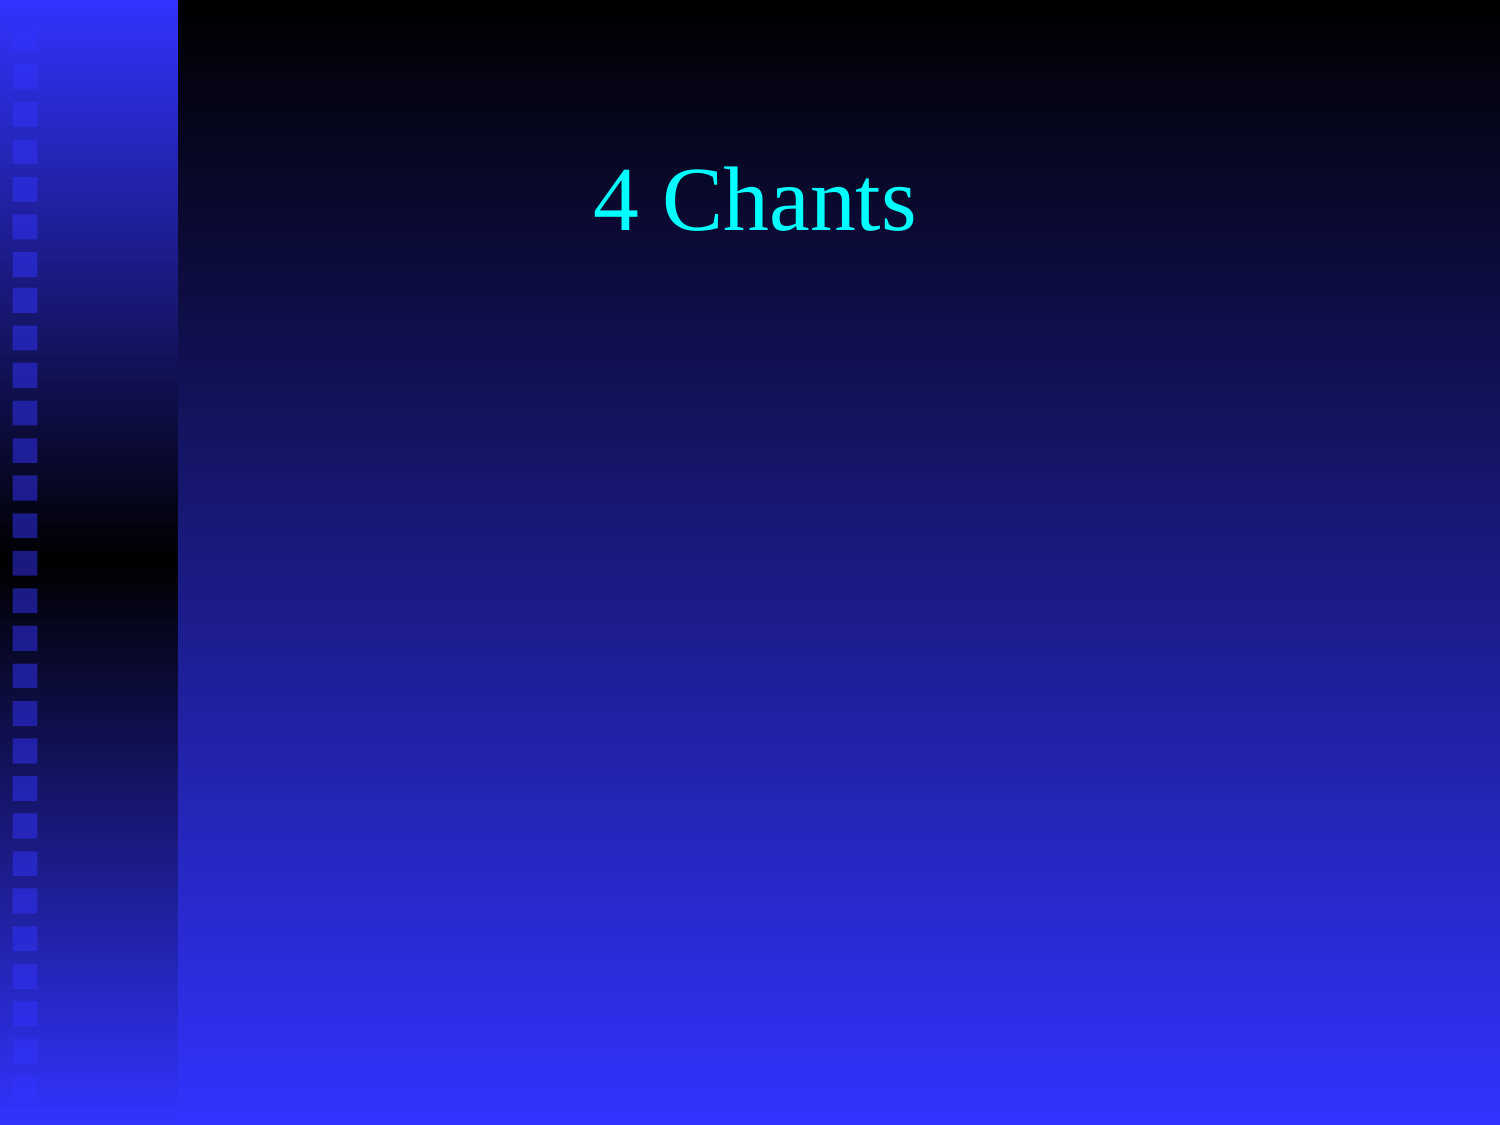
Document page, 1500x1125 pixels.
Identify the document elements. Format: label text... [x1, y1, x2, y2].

title 4 Chants [187, 99, 1463, 288]
